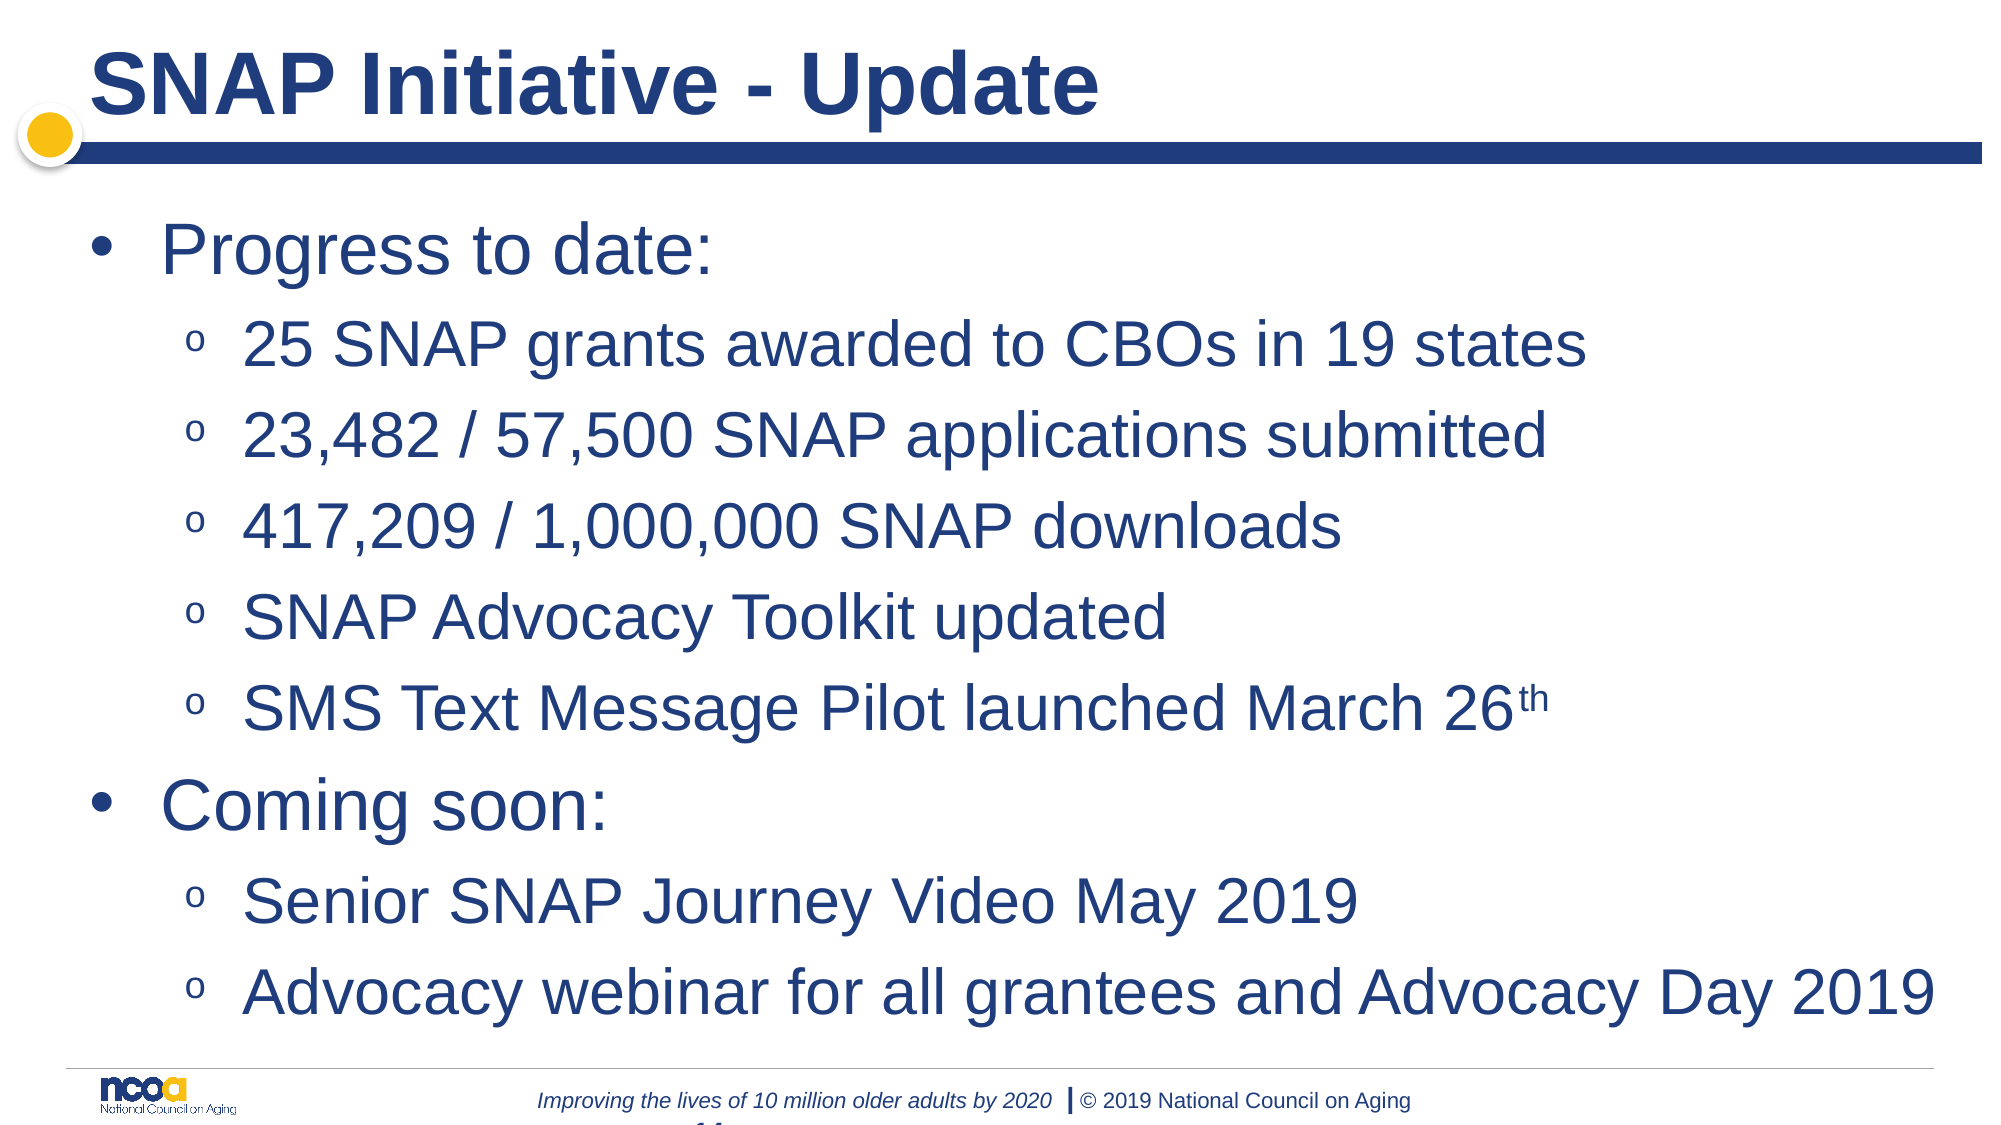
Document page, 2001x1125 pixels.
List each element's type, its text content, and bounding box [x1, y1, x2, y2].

picture [101, 1077, 236, 1115]
list Progress to date: 25 SNAP grants awarded to CBOs in 19 states 23,482 / 57,500 SNAP applications submitted 417,209 / 1,000,000 SNAP downloads SNAP Advocacy Toolkit updated SMS Text Message Pilot launched March 26th Coming soon: Senior SNAP Journey Video May 2019 Advocacy webinar for all grantees and Advocacy Day 2019 [75, 194, 1982, 1048]
title SNAP Initiative - Update [74, 17, 1982, 158]
